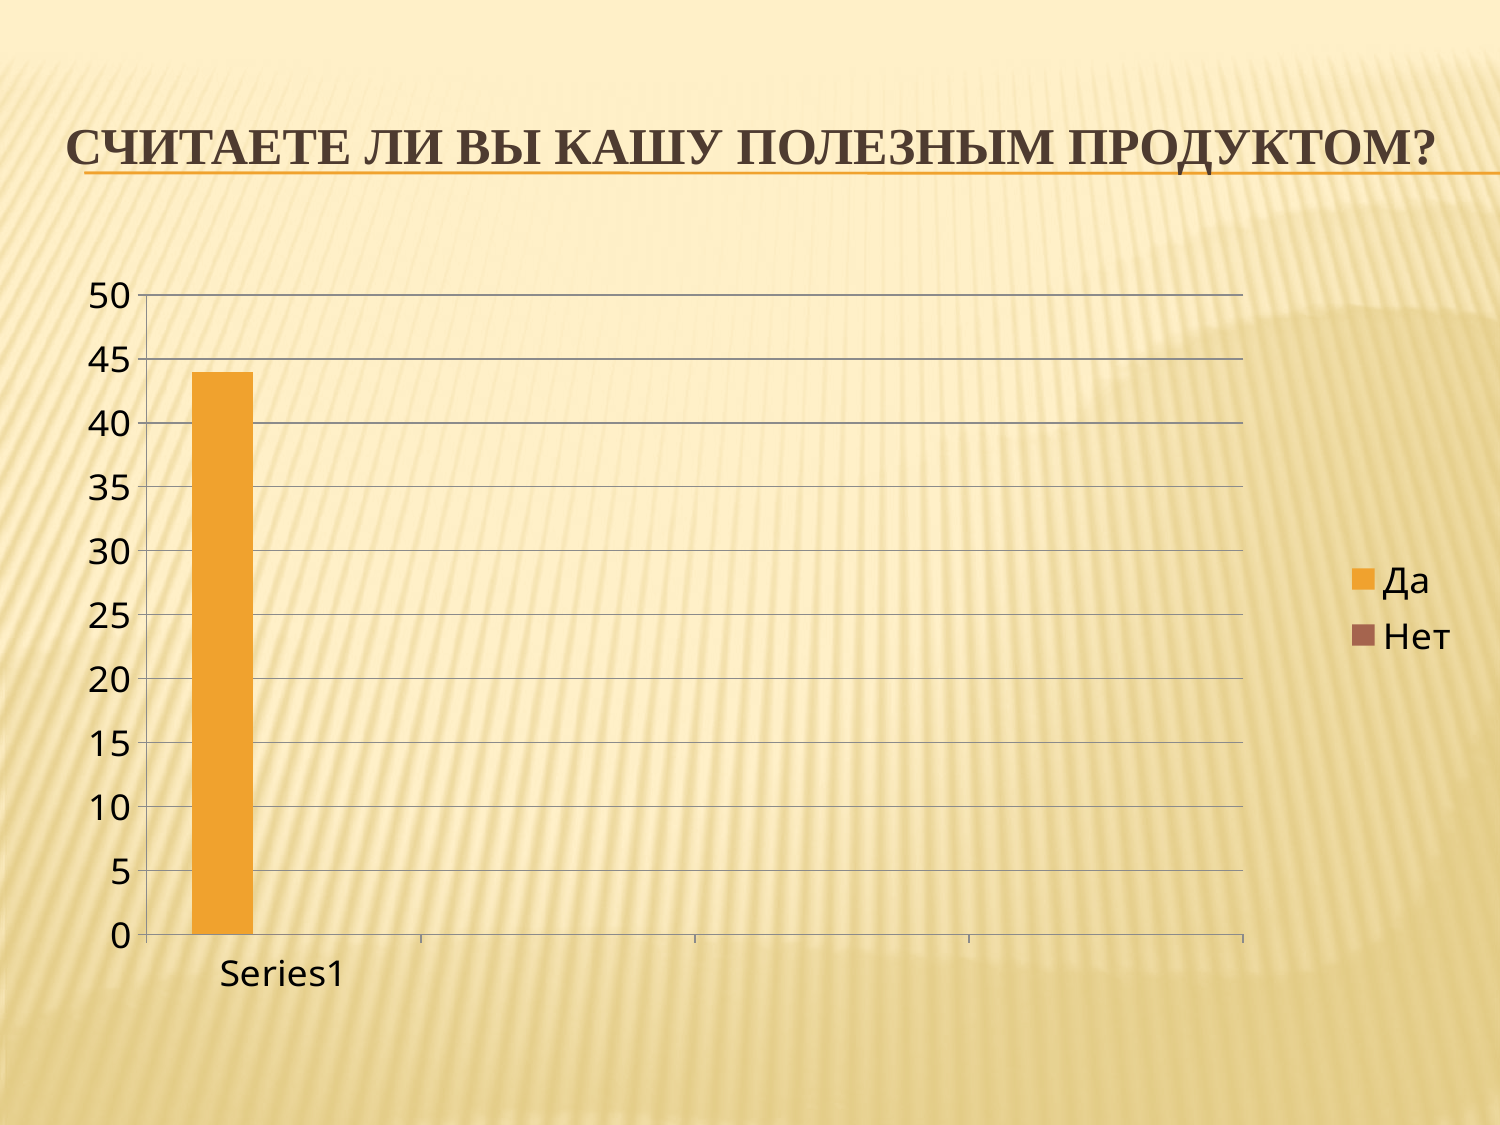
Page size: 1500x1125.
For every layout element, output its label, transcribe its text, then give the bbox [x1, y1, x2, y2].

chart [49, 254, 1476, 998]
title Считаете ли Вы кашу полезным продуктом? [50, 75, 1475, 213]
